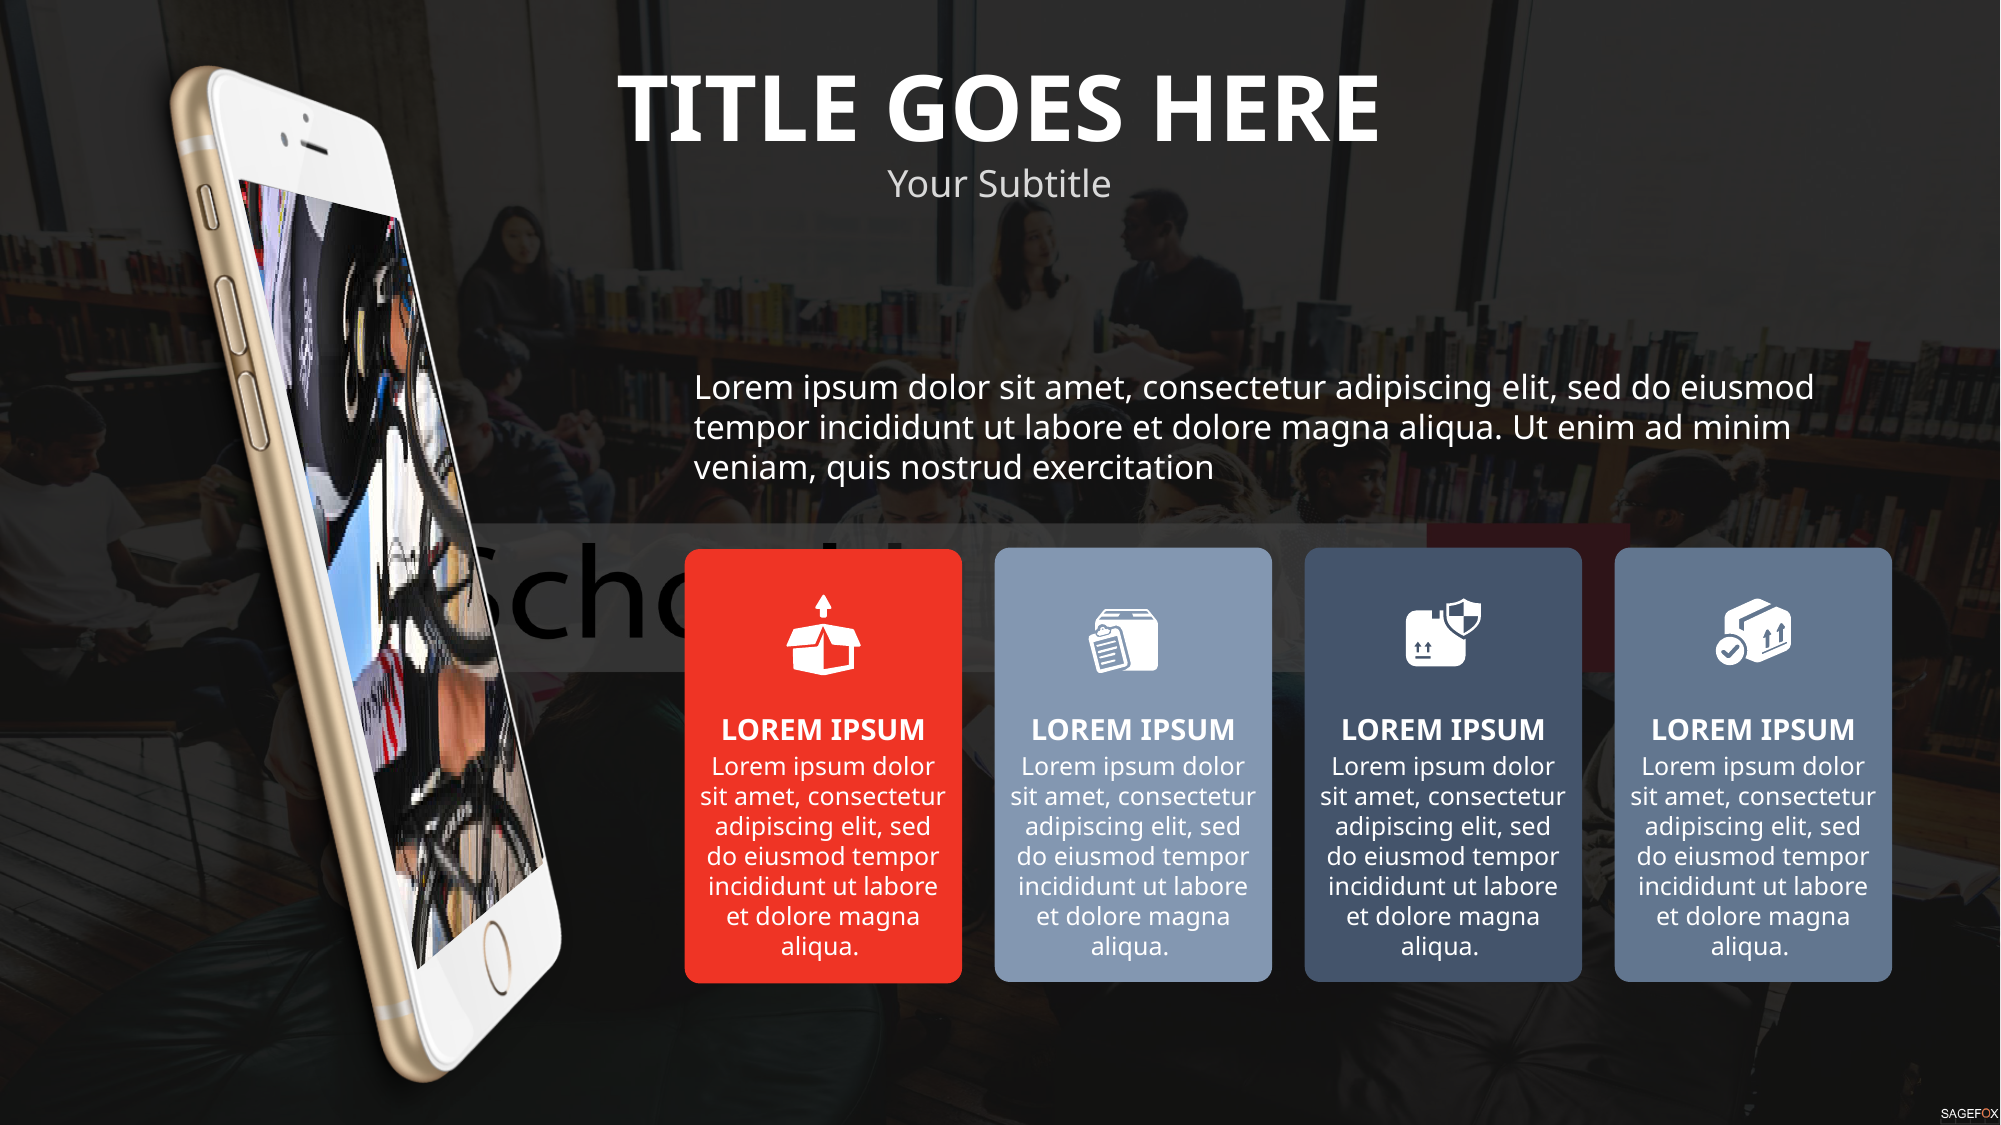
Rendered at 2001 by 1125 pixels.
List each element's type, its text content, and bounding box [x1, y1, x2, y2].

text_box LOREM IPSUM Lorem ipsum dolor sit amet, consectetur adipiscing elit, sed do eiusmod tempor incididunt ut labore et dolore magna aliqua. [684, 787, 963, 968]
text_box LOREM IPSUM Lorem ipsum dolor sit amet, consectetur adipiscing elit, sed do eiusmod tempor incididunt ut labore et dolore magna aliqua. [1614, 703, 1893, 968]
text_box LOREM IPSUM Lorem ipsum dolor sit amet, consectetur adipiscing elit, sed do eiusmod tempor incididunt ut labore et dolore magna aliqua. [1304, 703, 1583, 968]
text_box TITLE GOES HERE Your Subtitle [548, 42, 1452, 212]
text_box Lorem ipsum dolor sit amet, consectetur adipiscing elit, sed do eiusmod tempor incididunt ut labore et dolore magna aliqua. Ut enim ad minim veniam, quis nostrud exercitation [1115, 359, 1892, 494]
text_box [237, 178, 426, 340]
text_box [1724, 598, 1791, 663]
text_box [687, 787, 964, 985]
text_box LOREM IPSUM Lorem ipsum dolor sit amet, consectetur adipiscing elit, sed do eiusmod tempor incididunt ut labore et dolore magna aliqua. [994, 703, 1273, 968]
text_box [1303, 546, 1584, 984]
picture [0, 0, 2001, 1125]
text_box [993, 546, 1274, 984]
text_box [1446, 598, 1481, 636]
text_box [1715, 636, 1745, 666]
text_box [1115, 609, 1158, 671]
text_box [1405, 610, 1466, 667]
text_box [375, 787, 545, 972]
text_box [1613, 546, 1894, 984]
